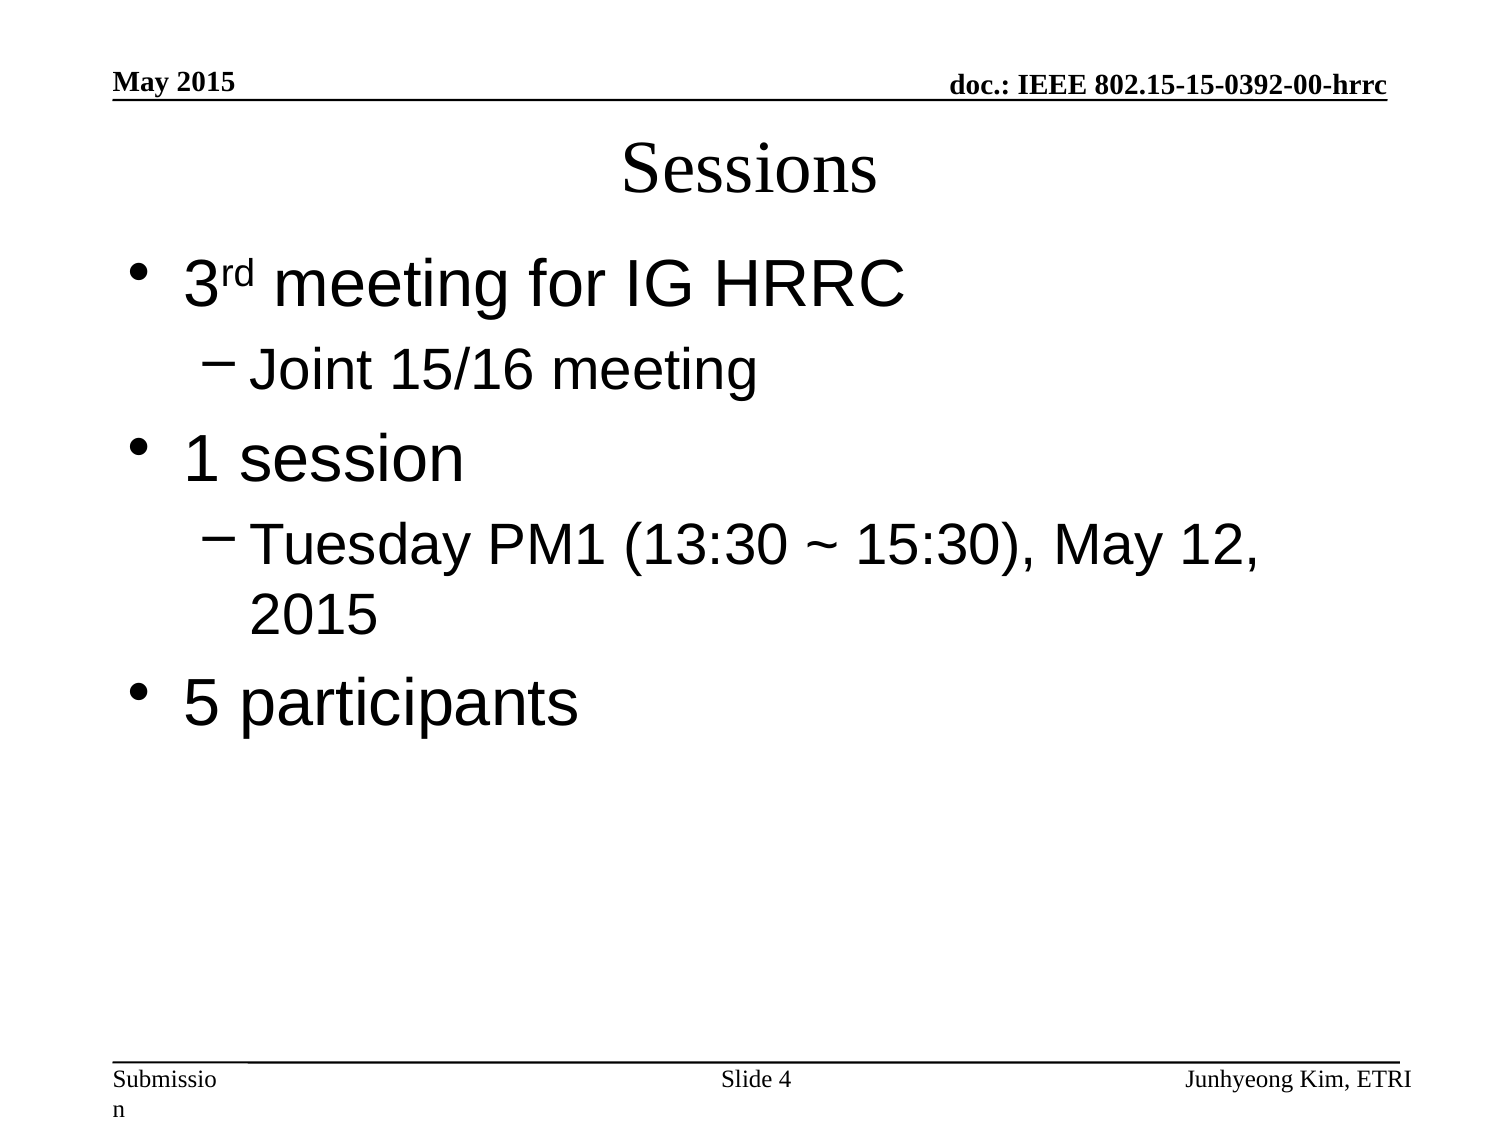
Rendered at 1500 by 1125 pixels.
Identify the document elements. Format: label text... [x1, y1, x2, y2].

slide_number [112, 62, 375, 98]
footer Junhyeong Kim, ETRI [900, 1062, 1413, 1093]
list 3rd meeting for IG HRRC Joint 15/16 meeting 1 session Tuesday PM1 (13:30 ~ 15:30), May 12, 2015 5 participants [112, 231, 1388, 1000]
title Sessions [112, 112, 1388, 213]
slide_number Slide 4 [712, 1062, 800, 1093]
